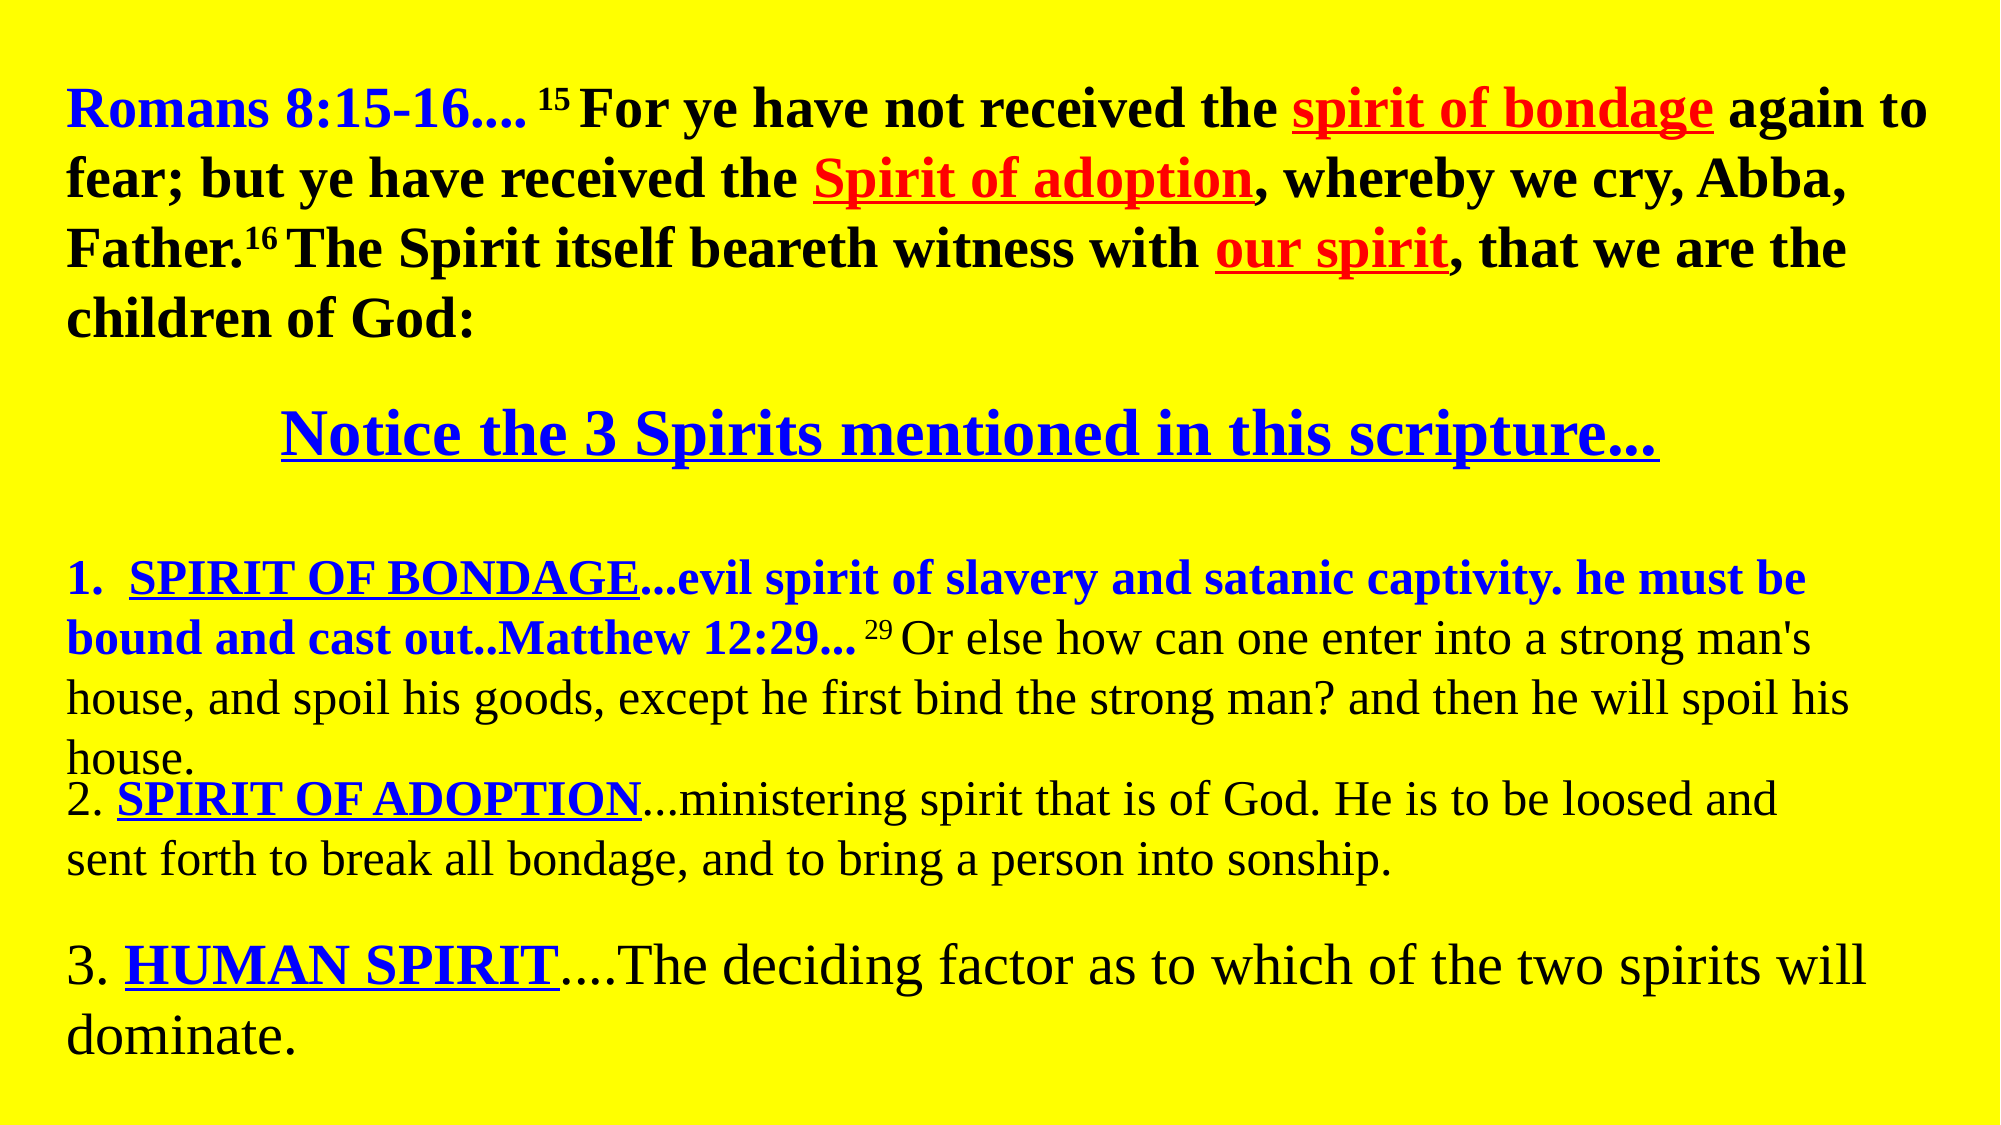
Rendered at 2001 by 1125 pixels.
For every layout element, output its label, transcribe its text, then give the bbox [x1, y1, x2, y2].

text_box 1. SPIRIT OF BONDAGE...evil spirit of slavery and satanic captivity. he must be bound and cast out..Matthew 12:29... 29 Or else how can one enter into a strong man's house, and spoil his goods, except he first bind the strong man? and then he will spoil his house. [51, 536, 1950, 792]
text_box 3. HUMAN SPIRIT....The deciding factor as to which of the two spirits will dominate. [51, 918, 1889, 1074]
text_box 2. SPIRIT OF ADOPTION...ministering spirit that is of God. He is to be loosed and sent forth to break all bondage, and to bring a person into sonship. [51, 758, 1874, 893]
text_box Notice the 3 Spirits mentioned in this scripture... [265, 380, 1675, 476]
text_box Romans 8:15-16.... 15 For ye have not received the spirit of bondage again to fear; but ye have received the Spirit of adoption, whereby we cry, Abba, Father.16 The Spirit itself beareth witness with our spirit, that we are the children of God: [51, 61, 2000, 357]
